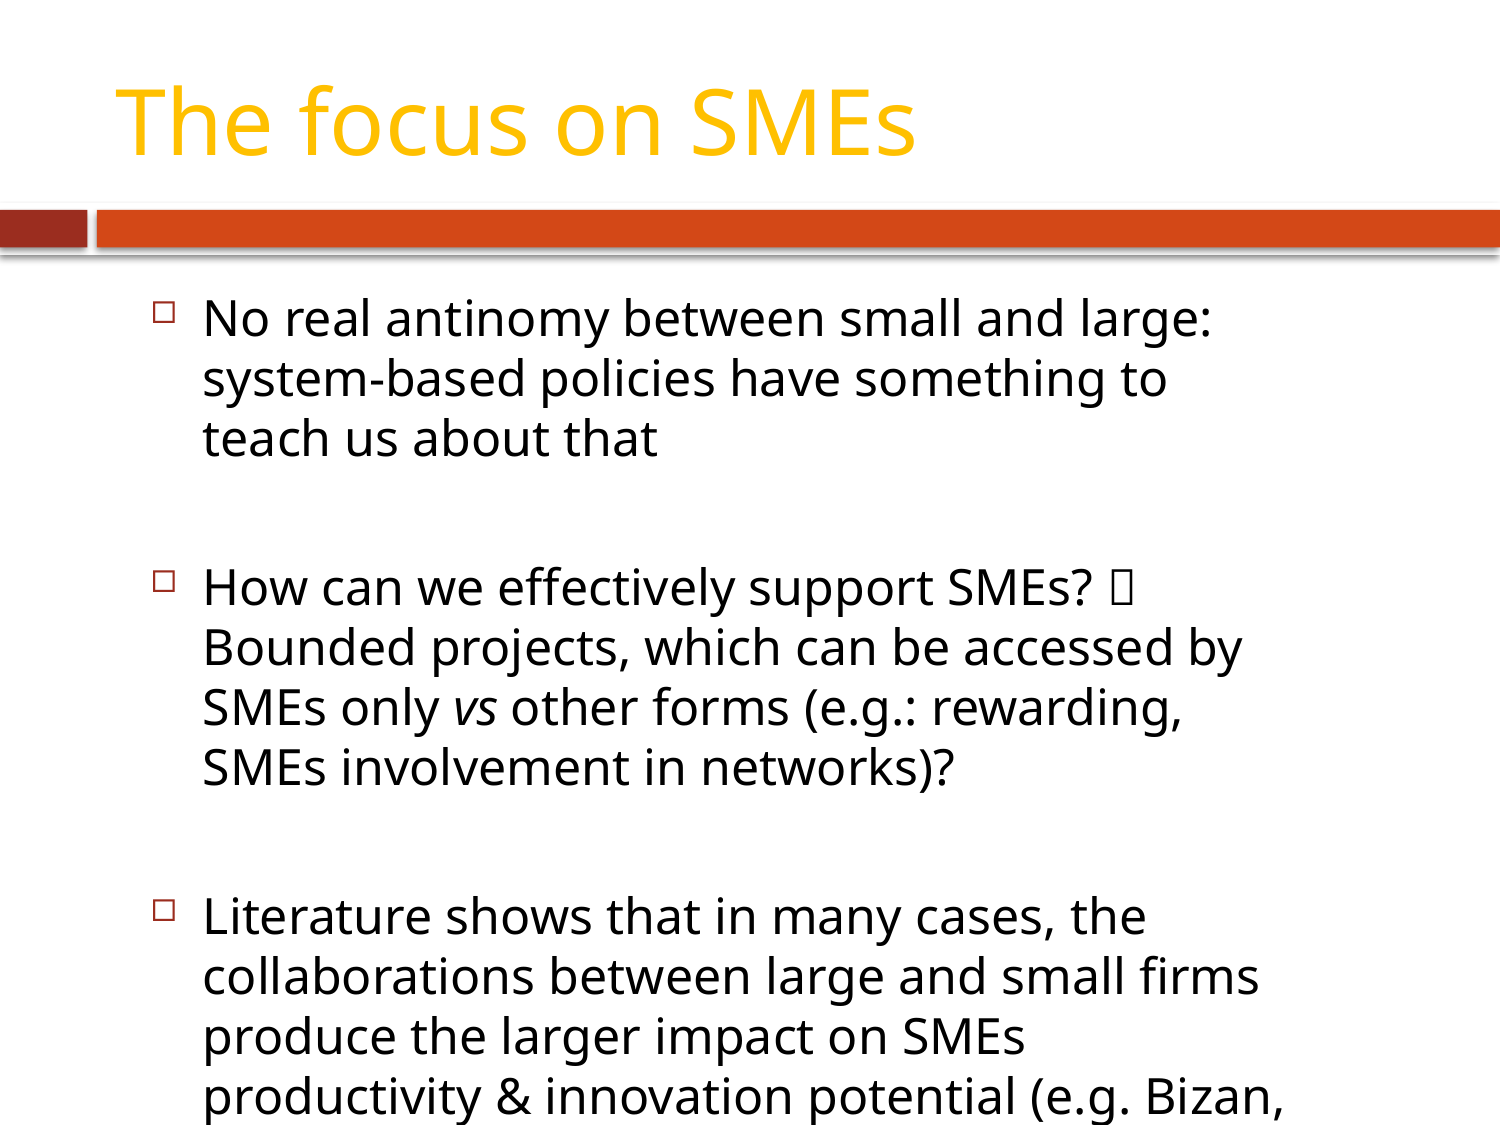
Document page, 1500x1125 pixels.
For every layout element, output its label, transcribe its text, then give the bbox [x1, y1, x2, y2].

title The focus on SMEs [100, 37, 1439, 201]
list No real antinomy between small and large: system-based policies have something to teach us about that How can we effectively support SMEs?  Bounded projects, which can be accessed by SMEs only vs other forms (e.g.: rewarding, SMEs involvement in networks)? Literature shows that in many cases, the collaborations between large and small firms produce the larger impact on SMEs productivity & innovation potential (e.g. Bizan, 2003, Nobuya, 2007) Also evidences on Tuscany [135, 278, 1318, 1083]
